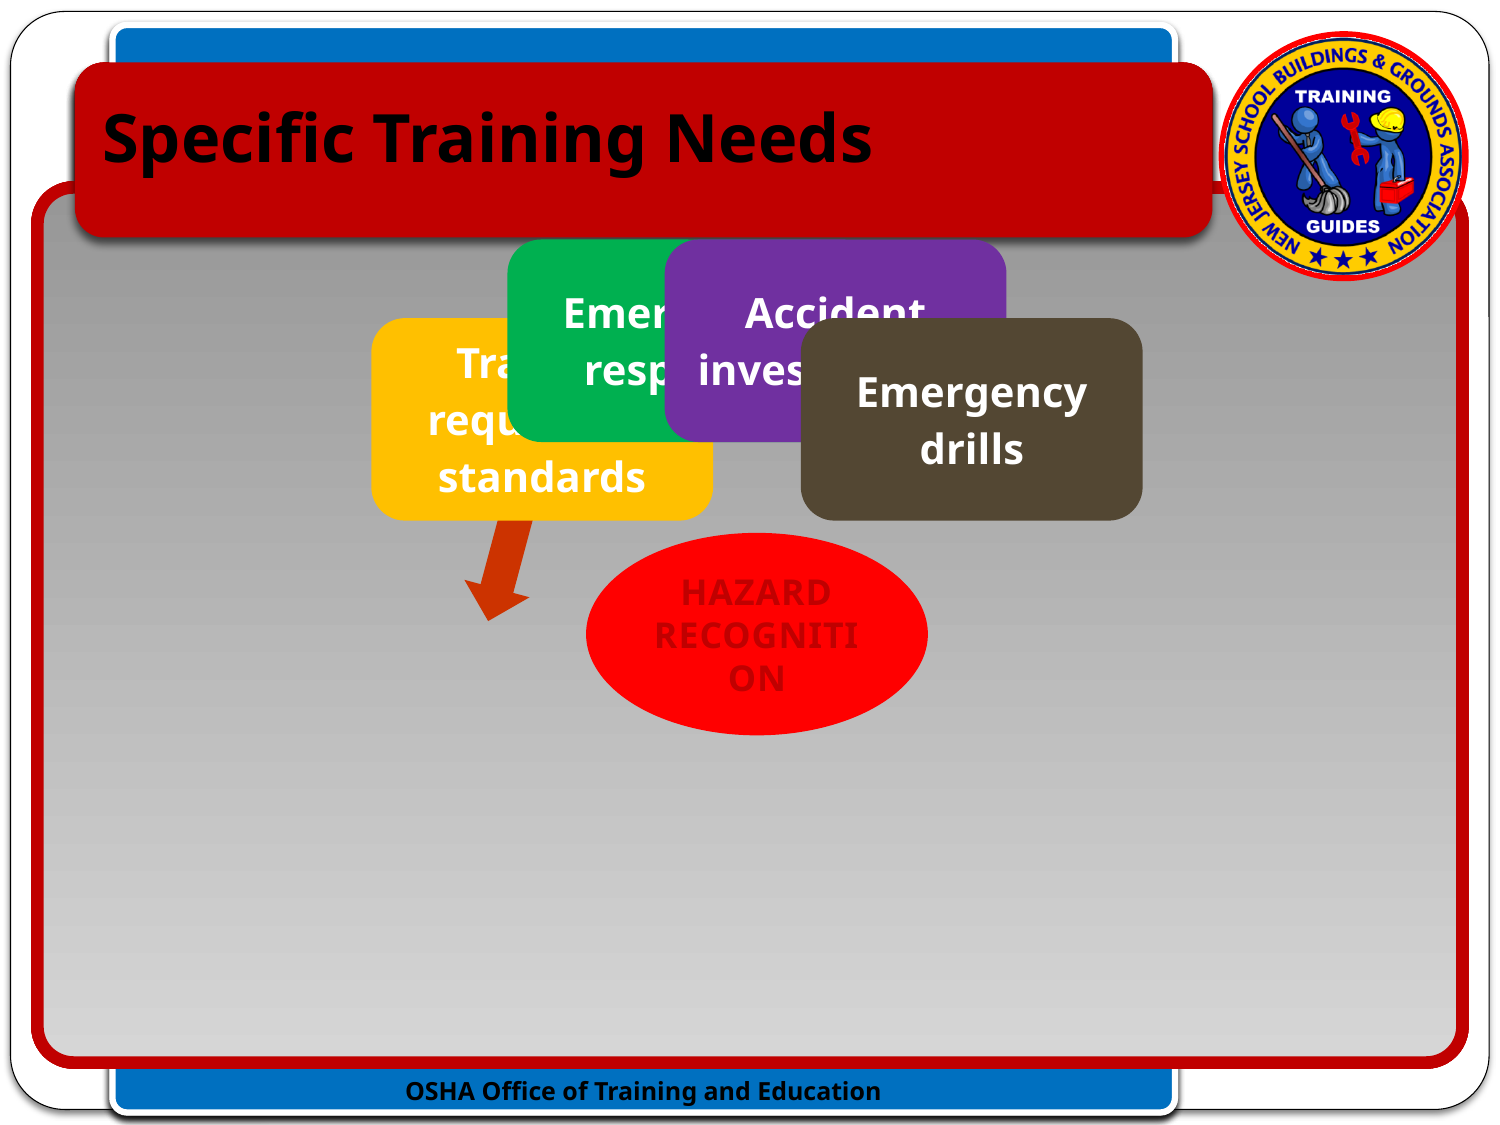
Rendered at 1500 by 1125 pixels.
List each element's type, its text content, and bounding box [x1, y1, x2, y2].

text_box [73, 228, 1441, 1040]
picture [1224, 37, 1462, 275]
text_box Specific Training Needs [87, 87, 1438, 191]
